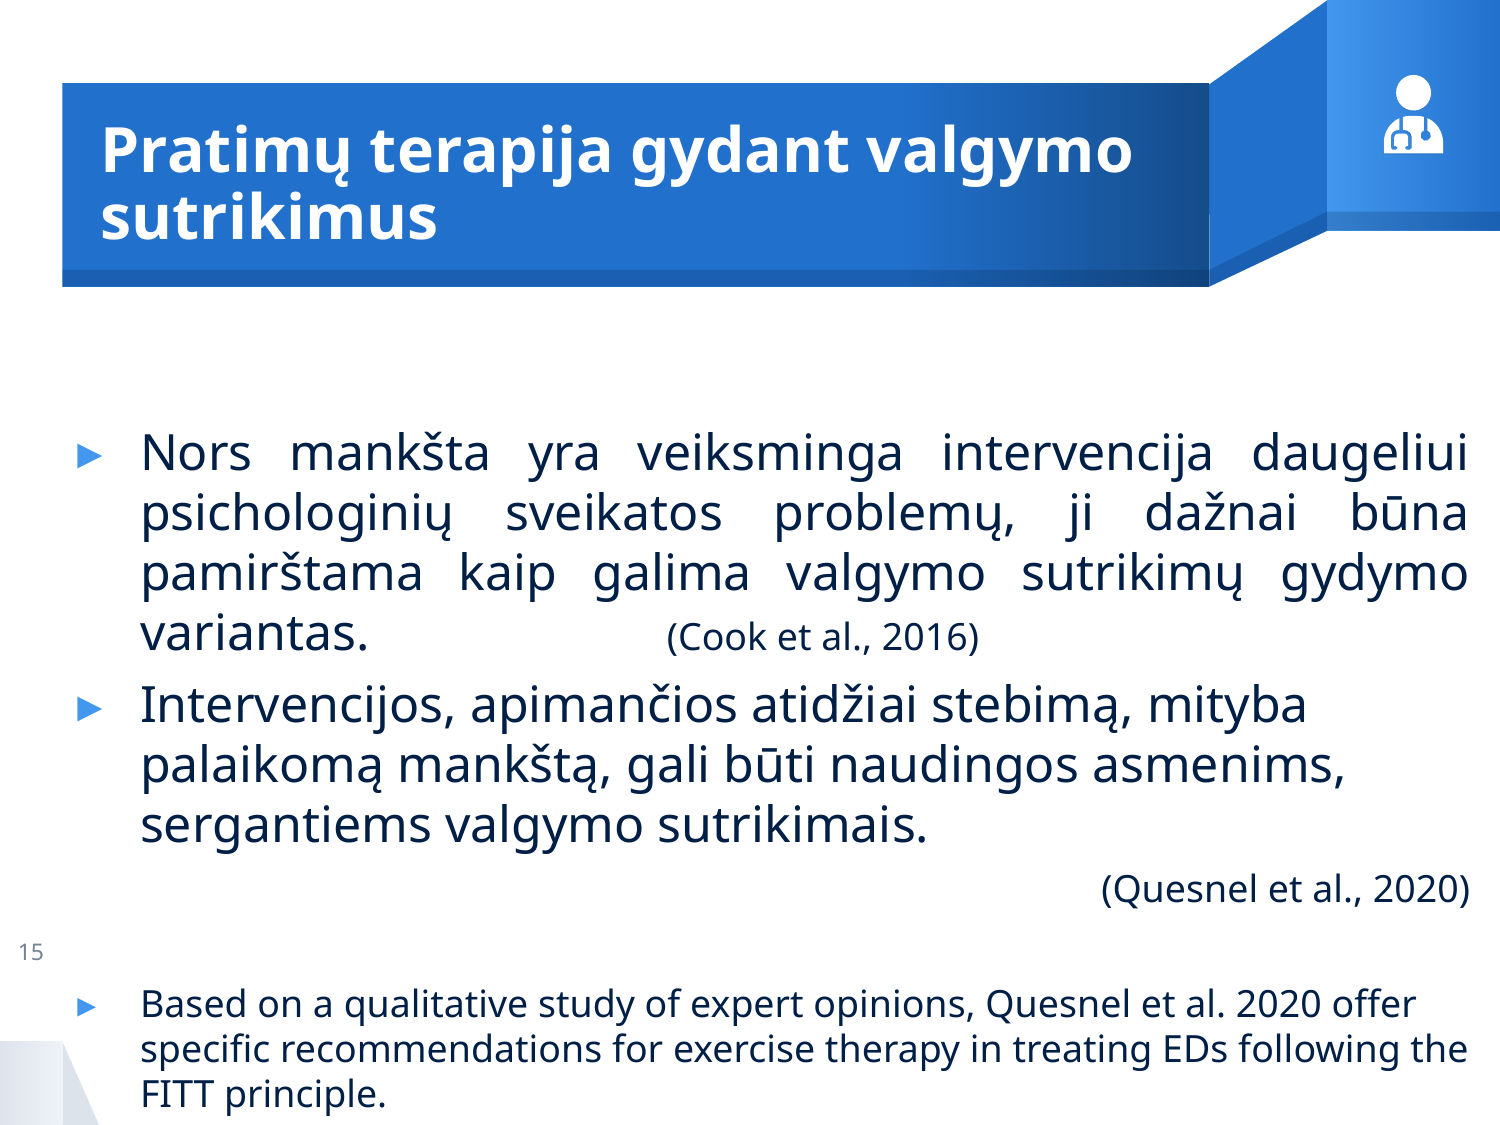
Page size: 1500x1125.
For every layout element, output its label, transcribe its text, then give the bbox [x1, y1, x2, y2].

list Nors mankšta yra veiksminga intervencija daugeliui psichologinių sveikatos problemų, ji dažnai būna pamirštama kaip galima valgymo sutrikimų gydymo variantas. (Cook et al., 2016) Intervencijos, apimančios atidžiai stebimą, mityba palaikomą mankštą, gali būti naudingos asmenims, sergantiems valgymo sutrikimais. (Quesnel et al., 2020) Based on a qualitative study of expert opinions, Quesnel et al. 2020 offer specific recommendations for exercise therapy in treating EDs following the FITT principle. [64, 420, 1471, 1010]
title Pratimų terapija gydant valgymo sutrikimus [100, 85, 1210, 287]
slide_number 15 [0, 921, 63, 986]
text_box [1383, 74, 1444, 154]
